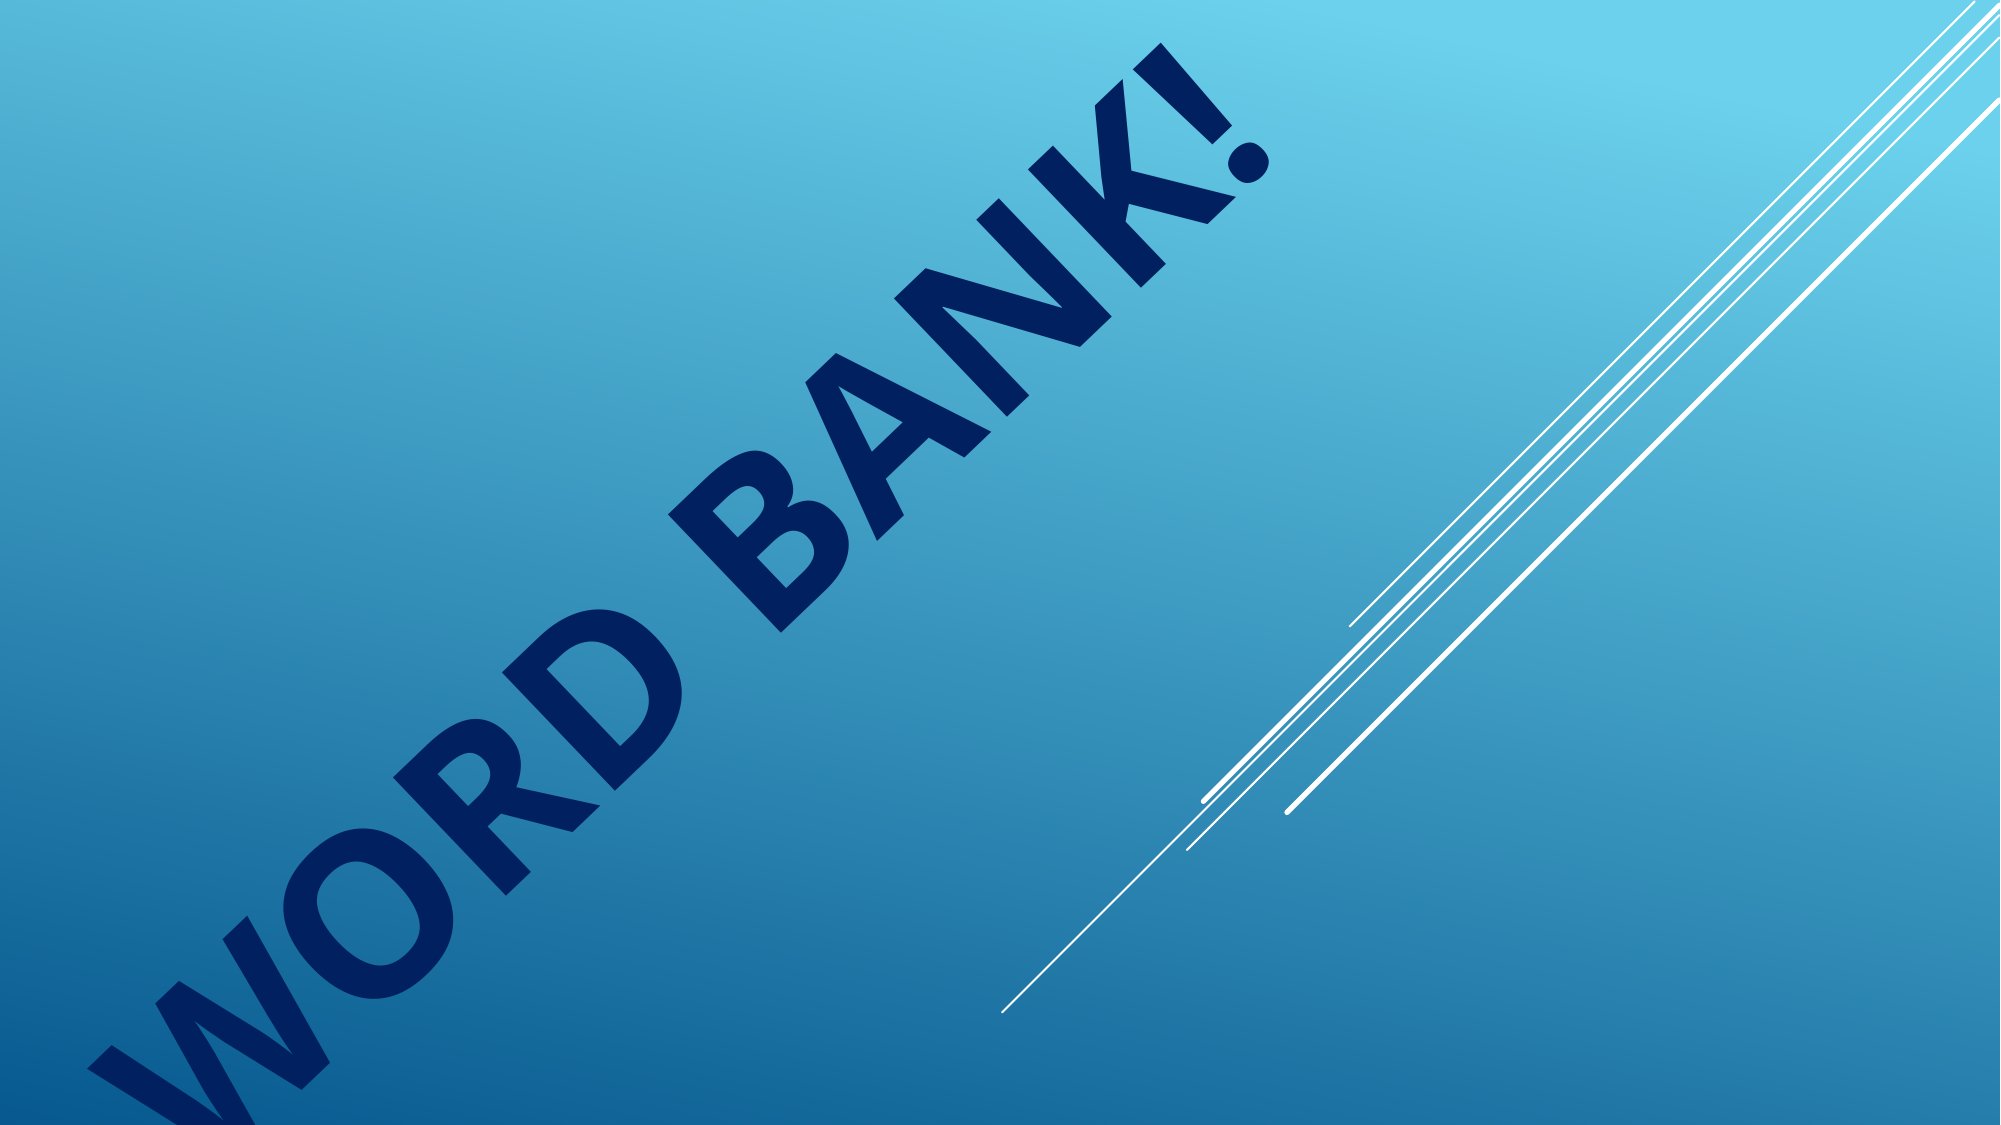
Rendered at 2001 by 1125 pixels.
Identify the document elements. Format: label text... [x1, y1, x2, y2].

title WORD BANK! [0, 0, 1461, 1125]
